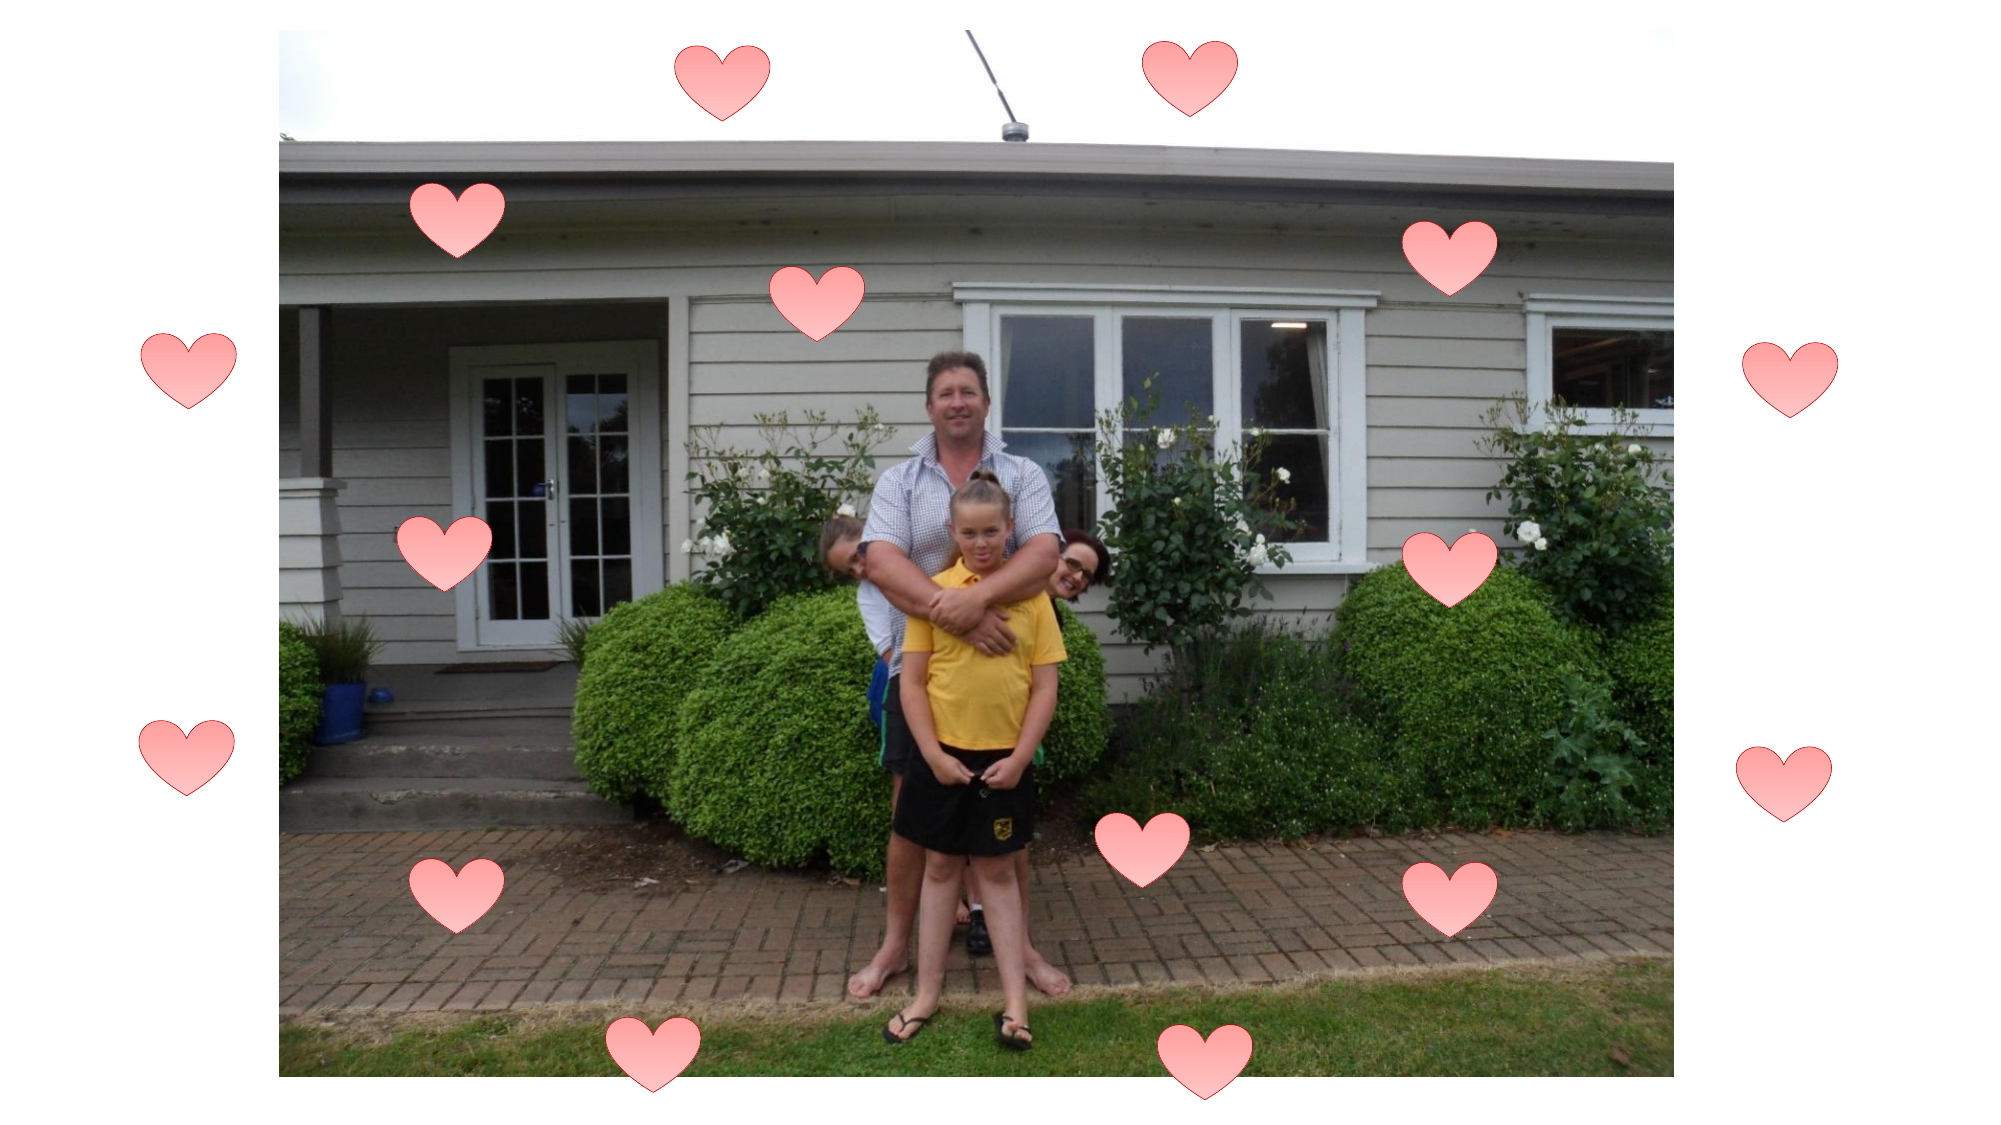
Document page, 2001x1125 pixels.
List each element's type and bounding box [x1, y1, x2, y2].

text_box [629, 1077, 678, 1094]
text_box [1172, 1077, 1238, 1102]
list [279, 30, 1674, 1077]
text_box [1735, 745, 1833, 824]
text_box [1741, 341, 1839, 420]
text_box [137, 719, 236, 797]
text_box [139, 332, 238, 411]
